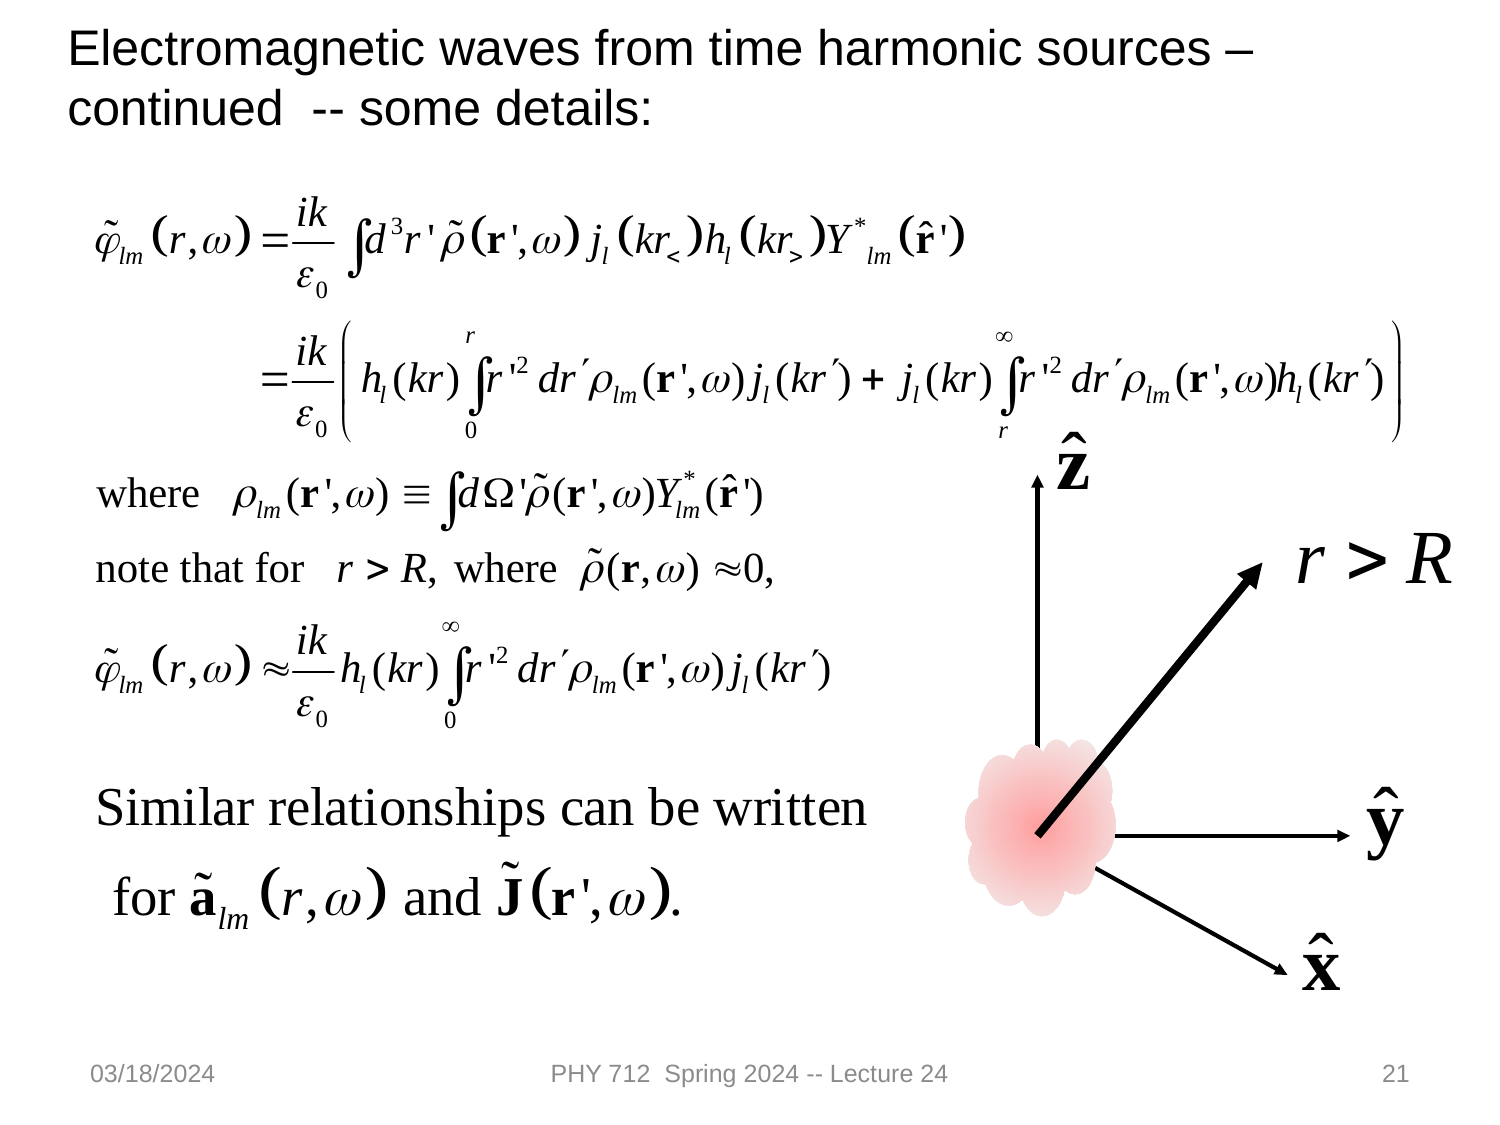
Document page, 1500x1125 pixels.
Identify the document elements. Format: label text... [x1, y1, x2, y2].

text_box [1359, 776, 1416, 870]
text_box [91, 187, 1410, 737]
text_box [1287, 519, 1463, 593]
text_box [1295, 921, 1352, 999]
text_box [92, 778, 877, 1014]
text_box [1037, 835, 1288, 976]
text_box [1048, 421, 1101, 499]
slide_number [75, 1042, 425, 1103]
slide_number 21 [1074, 1042, 1425, 1103]
footer PHY 712 Spring 2024 -- Lecture 24 [512, 1042, 988, 1103]
text_box Electromagnetic waves from time harmonic sources – continued -- some details: [52, 8, 1390, 144]
text_box [963, 745, 1032, 916]
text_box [1037, 562, 1263, 837]
